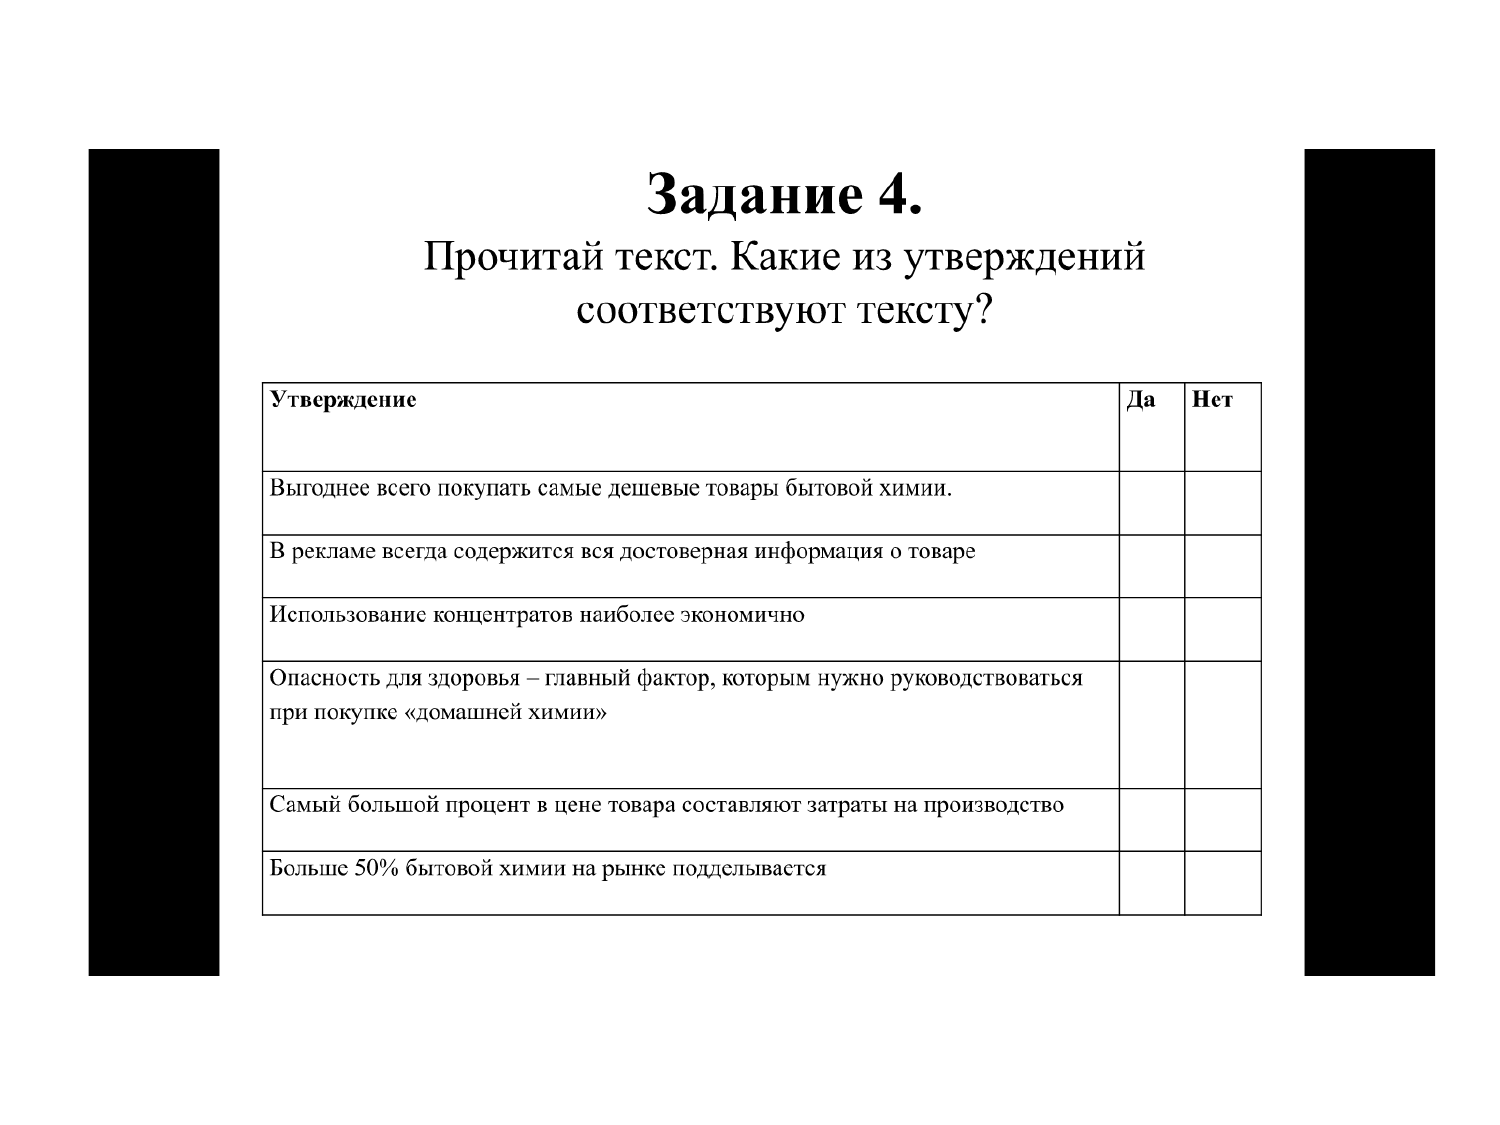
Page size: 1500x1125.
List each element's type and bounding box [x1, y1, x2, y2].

picture [88, 148, 1436, 977]
